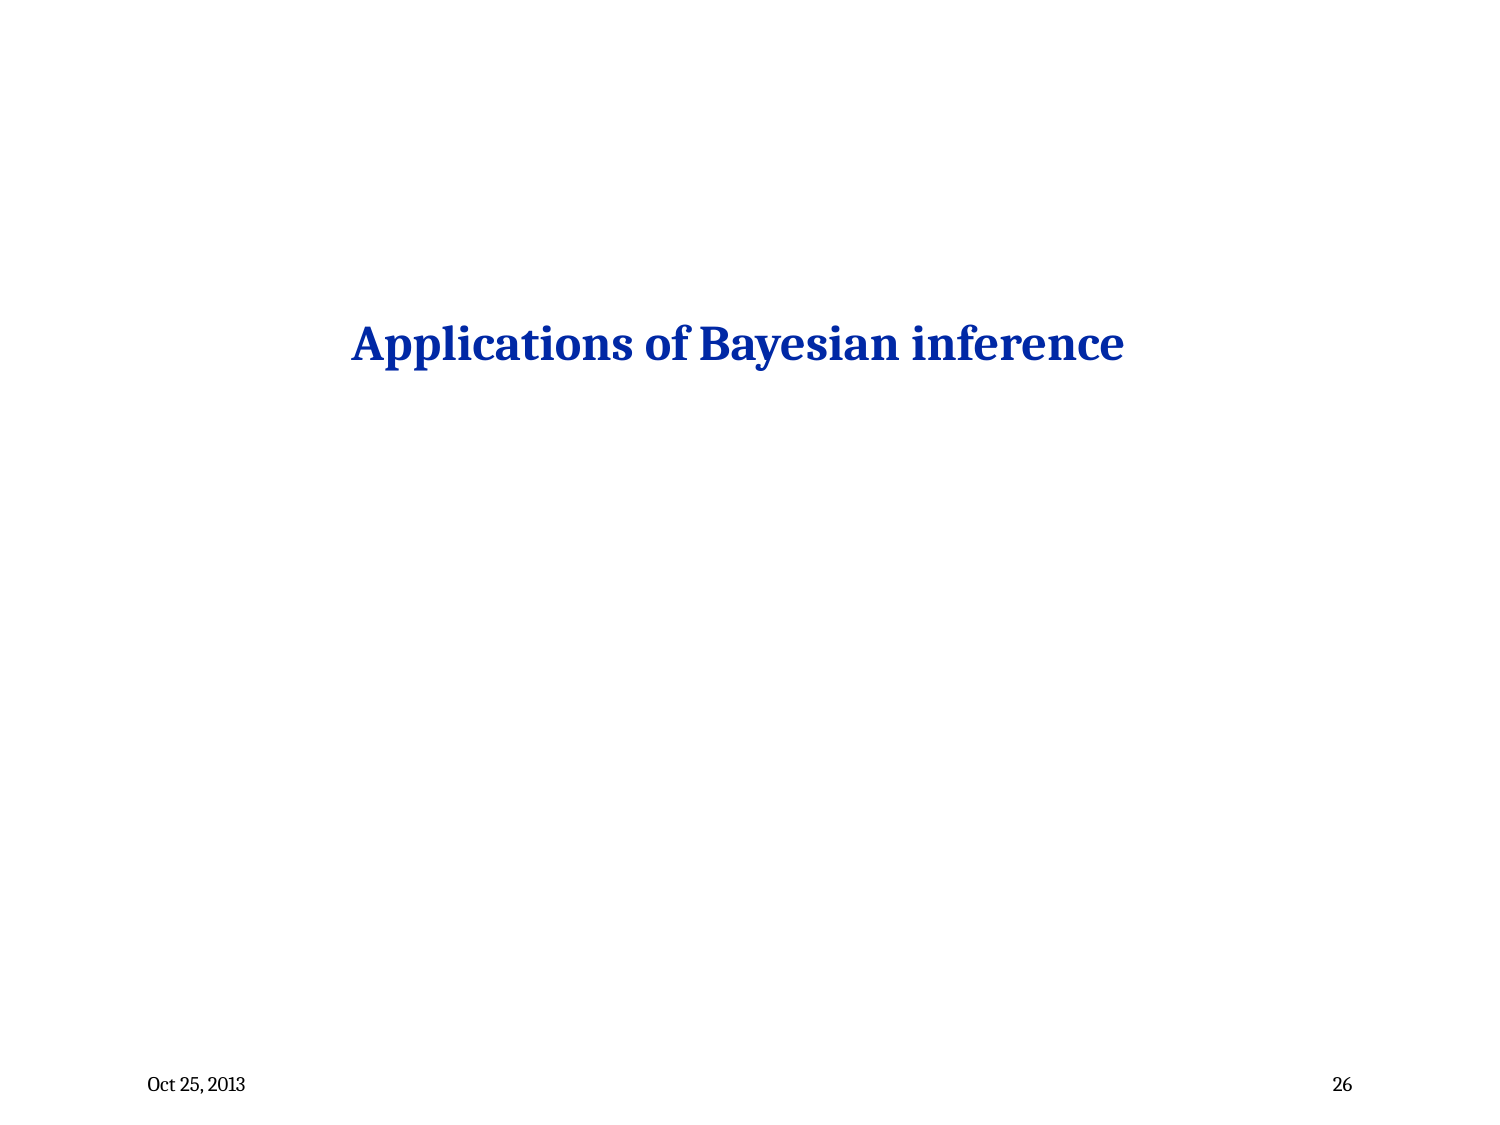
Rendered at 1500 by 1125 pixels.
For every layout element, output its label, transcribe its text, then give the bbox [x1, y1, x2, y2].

slide_number 26 [1222, 1070, 1353, 1106]
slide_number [147, 1070, 302, 1106]
text_box Applications of Bayesian inference [136, 302, 1341, 378]
